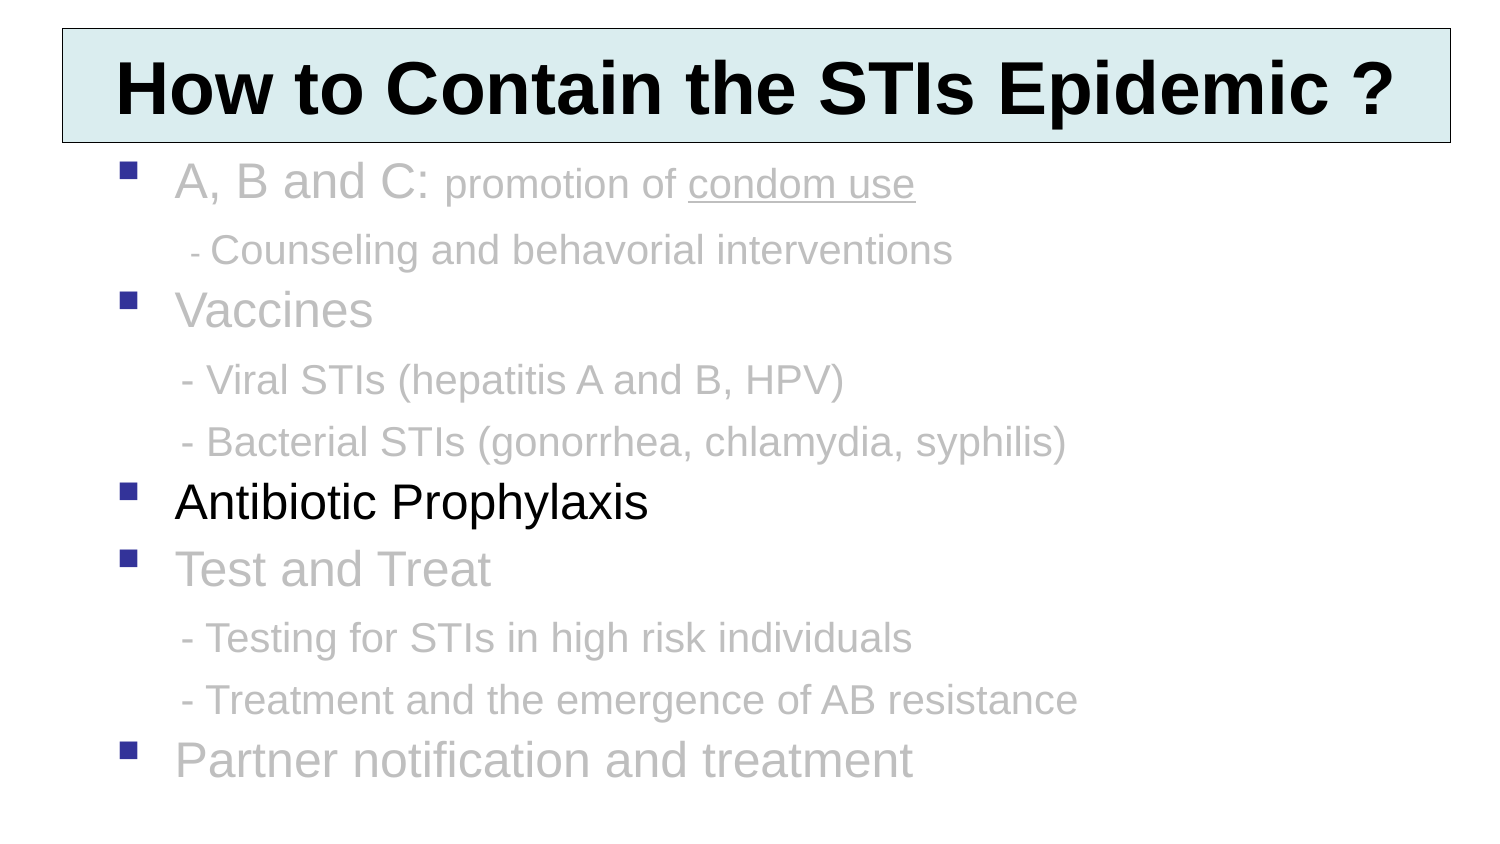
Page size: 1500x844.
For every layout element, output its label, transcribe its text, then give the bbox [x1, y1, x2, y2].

list A, B and C: promotion of condom use - Counseling and behavorial interventions Vaccines - Viral STIs (hepatitis A and B, HPV) - Bacterial STIs (gonorrhea, chlamydia, syphilis) Antibiotic Prophylaxis Test and Treat - Testing for STIs in high risk individuals - Treatment and the emergence of AB resistance Partner notification and treatment [99, 159, 1500, 811]
title How to Contain the STIs Epidemic ? [62, 28, 1451, 143]
